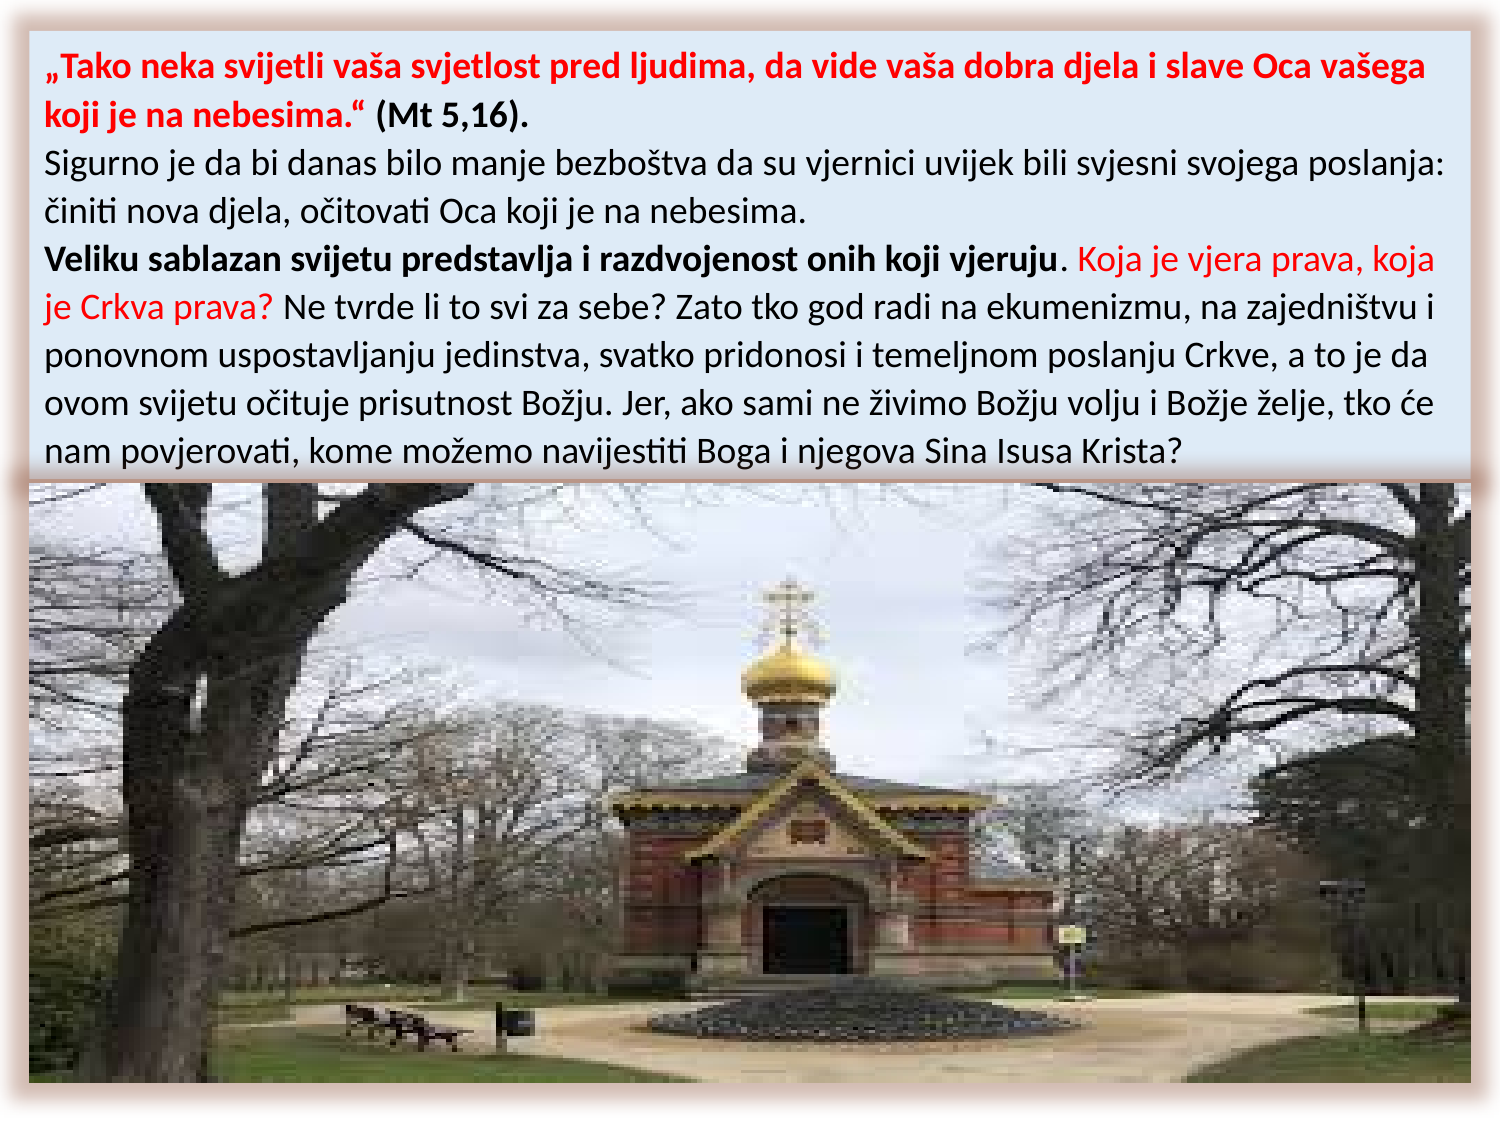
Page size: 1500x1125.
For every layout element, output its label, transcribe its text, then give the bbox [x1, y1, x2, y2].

picture [29, 483, 1471, 1083]
text_box „Tako neka svijetli vaša svjetlost pred ljudima, da vide vaša dobra djela i slave Oca vašega koji je na nebesima.“ (Mt 5,16). Sigurno je da bi danas bilo manje bezboštva da su vjernici uvijek bili svjesni svojega poslanja: činiti nova djela, očitovati Oca koji je na nebesima. Veliku sablazan svijetu predstavlja i razdvojenost onih koji vjeruju. Koja je vjera prava, koja je Crkva prava? Ne tvrde li to svi za sebe? Zato tko god radi na ekumenizmu, na zajedništvu i ponovnom uspostavljanju jedinstva, svatko pridonosi i temeljnom poslanju Crkve, a to je da ovom svijetu očituje prisutnost Božju. Jer, ako sami ne živimo Božju volju i Božje želje, tko će nam povjerovati, kome možemo navijestiti Boga i njegova Sina Isusa Krista? [29, 30, 1471, 457]
